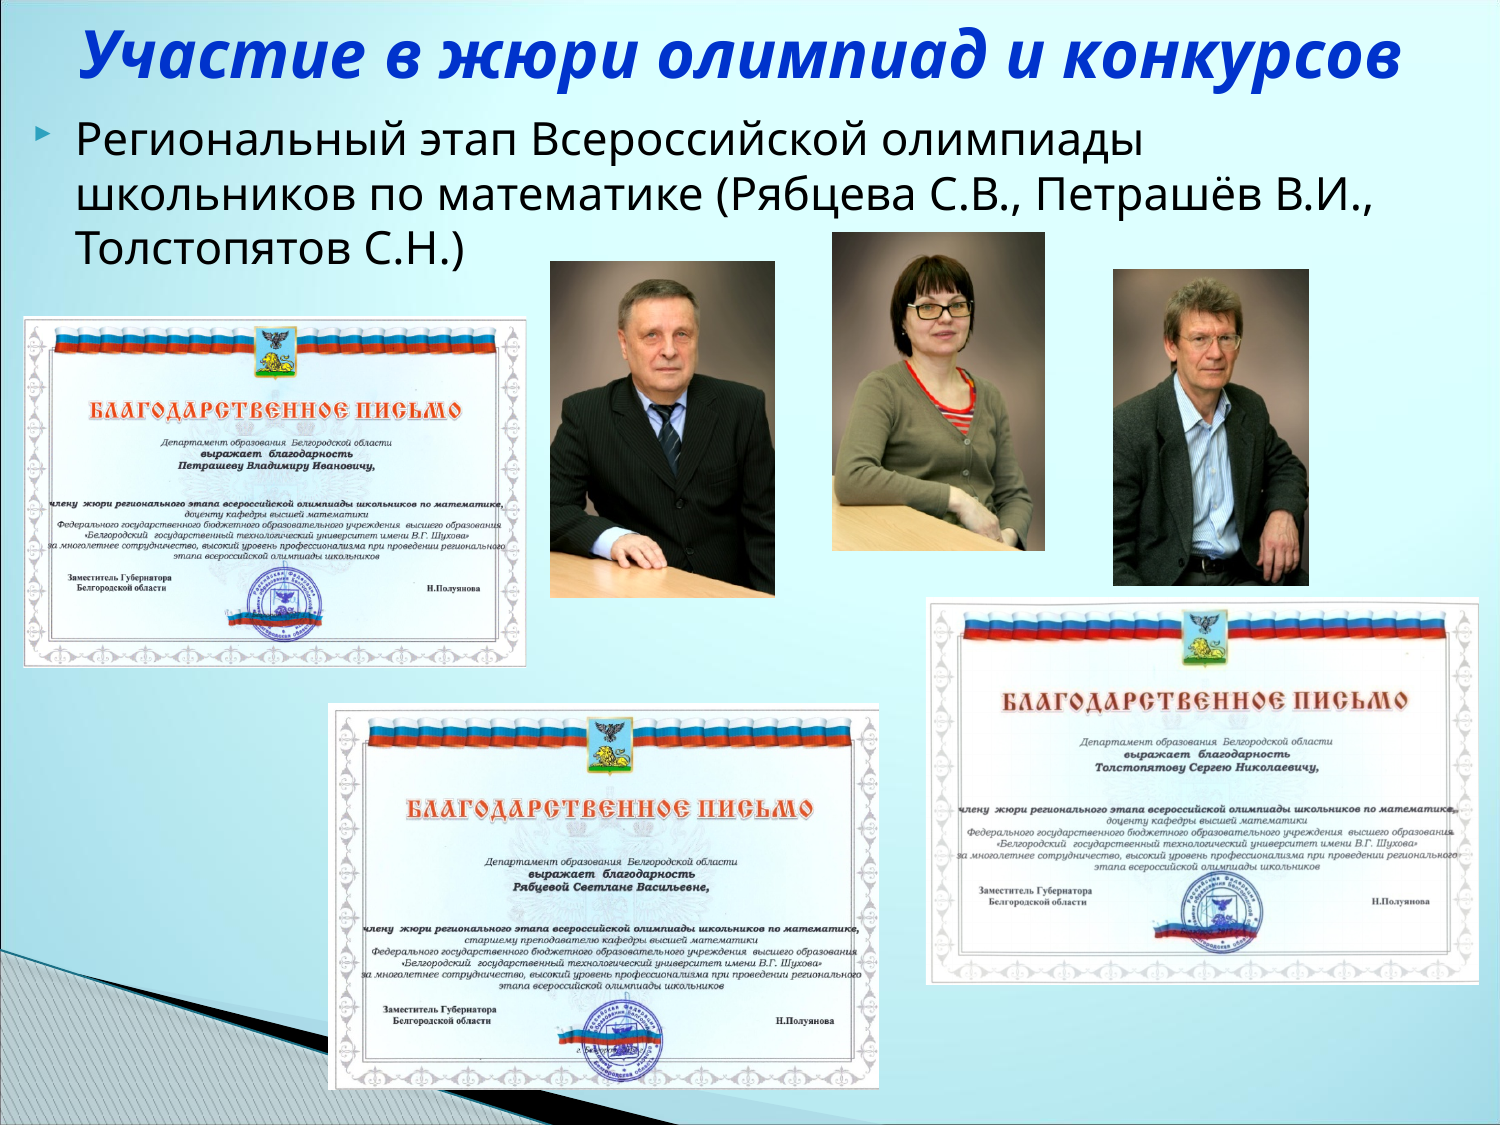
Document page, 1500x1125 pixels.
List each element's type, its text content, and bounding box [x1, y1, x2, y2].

list Региональный этап Всероссийской олимпиады школьников по математике (Рябцева С.В., Петрашёв В.И., Толстопятов С.Н.) [0, 104, 1449, 270]
title Участие в жюри олимпиад и конкурсов [0, 0, 1500, 104]
picture [0, 104, 1500, 1125]
